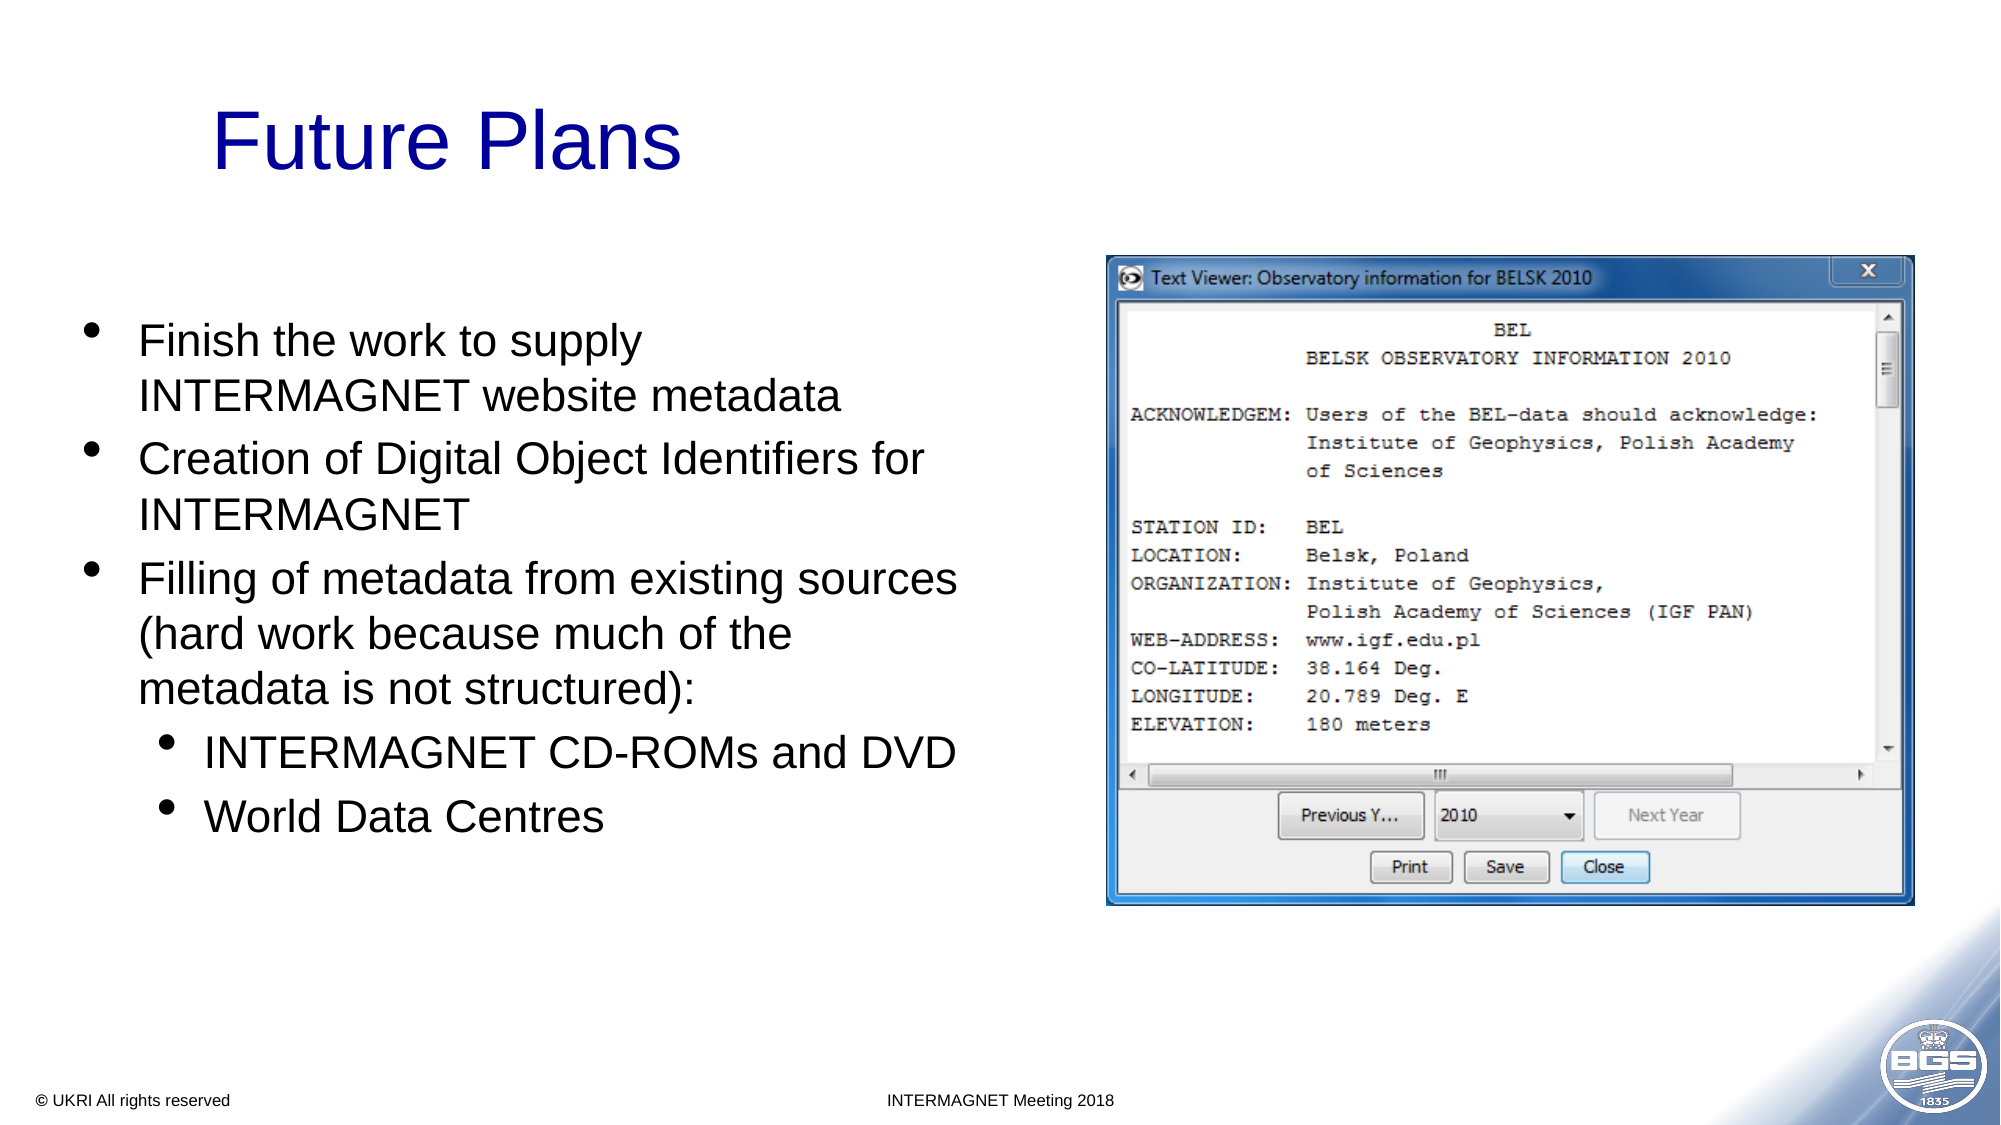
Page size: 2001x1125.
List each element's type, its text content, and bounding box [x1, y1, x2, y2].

list Finish the work to supply INTERMAGNET website metadata Creation of Digital Object Identifiers for INTERMAGNET Filling of metadata from existing sources (hard work because much of the metadata is not structured): INTERMAGNET CD-ROMs and DVD World Data Centres [66, 302, 1000, 858]
picture [1106, 254, 2000, 1125]
title Future Plans [196, 42, 1772, 231]
